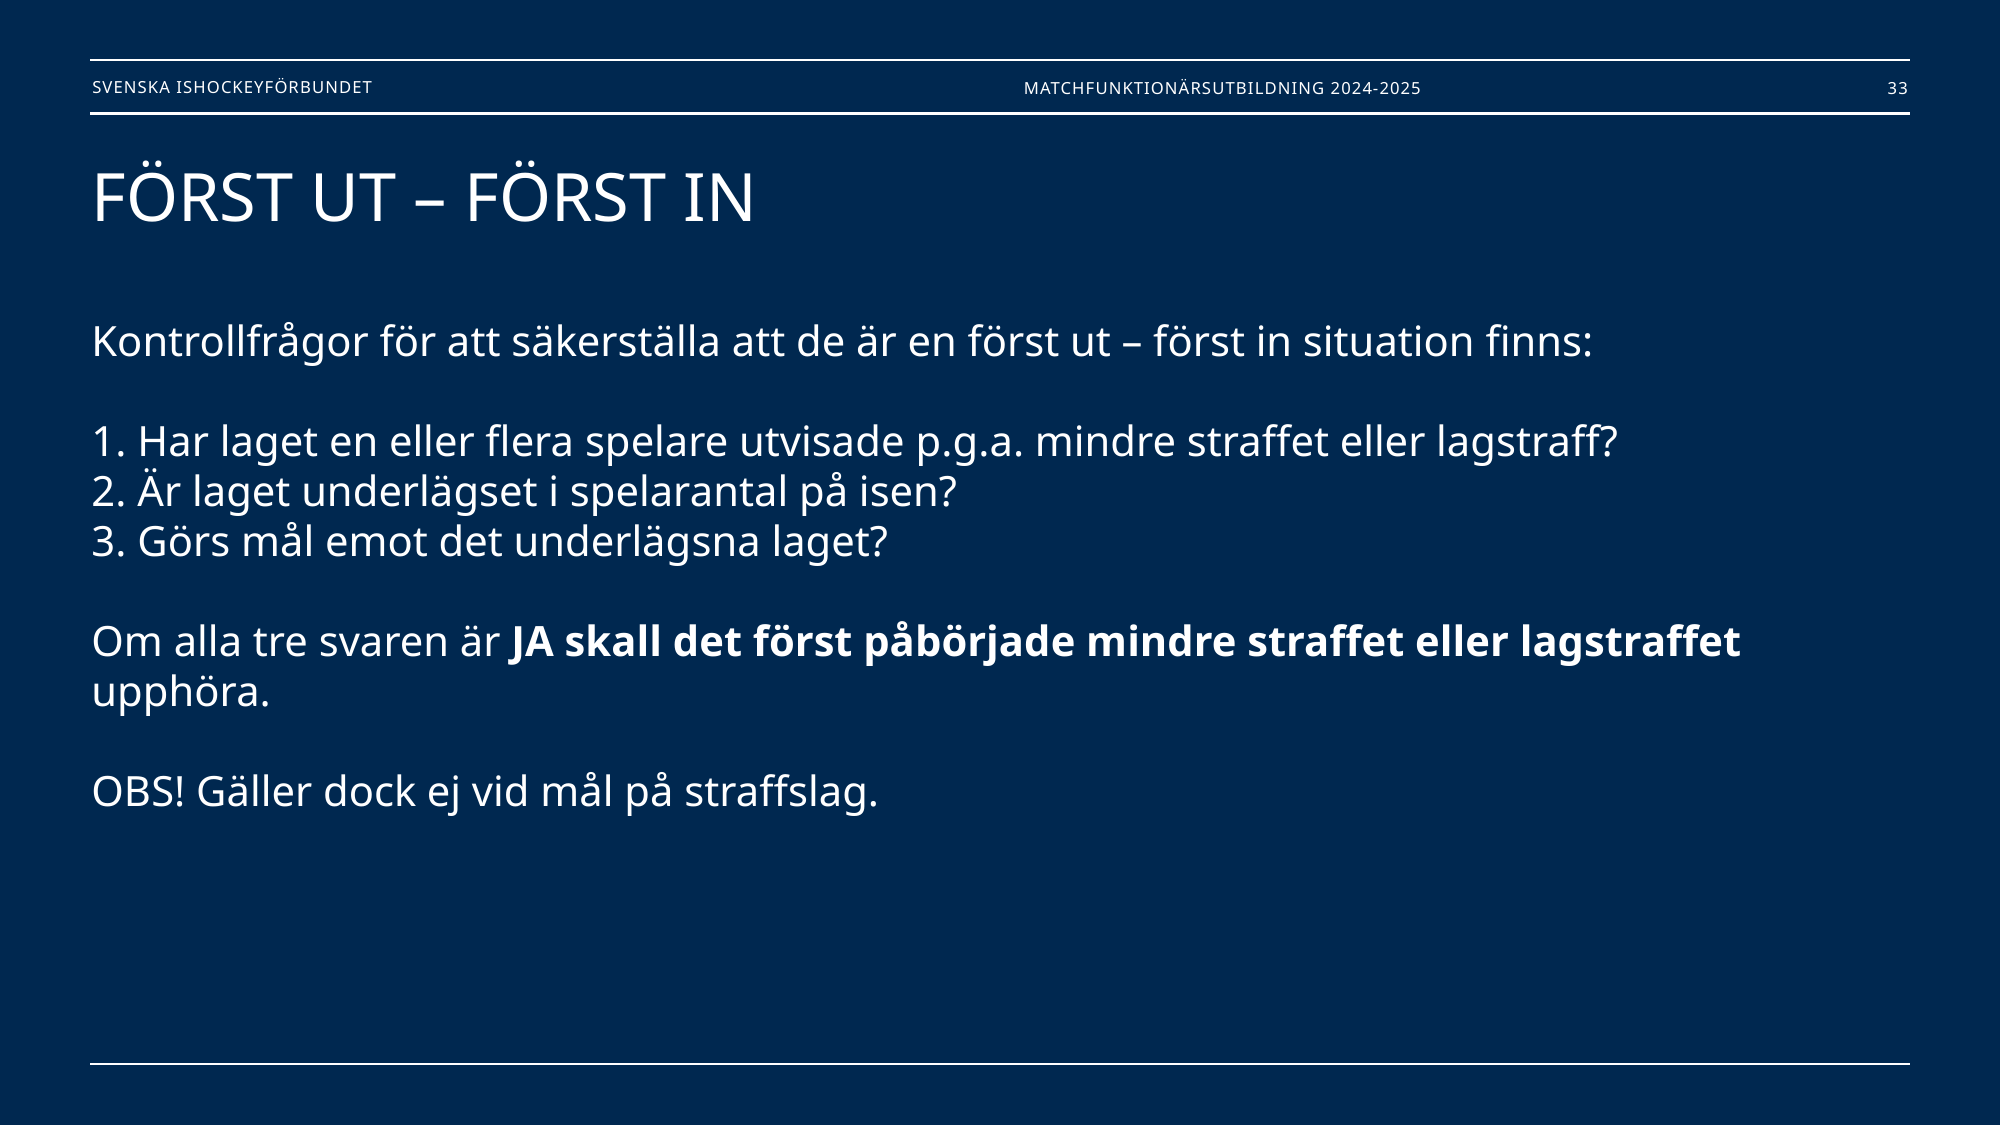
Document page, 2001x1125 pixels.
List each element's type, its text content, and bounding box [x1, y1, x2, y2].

title FÖRST UT – FÖRST IN Kontrollfrågor för att säkerställa att de är en först ut – först in situation finns: 1. Har laget en eller flera spelare utvisade p.g.a. mindre straffet eller lagstraff? 2. Är laget underlägset i spelarantal på isen? 3. Görs mål emot det underlägsna laget? Om alla tre svaren är JA skall det först påbörjade mindre straffet eller lagstraffet upphöra. OBS! Gäller dock ej vid mål på straffslag. [91, 154, 1909, 1024]
slide_number 33 [1774, 60, 1908, 112]
footer Matchfunktionärsutbildning 2024-2025 [1023, 60, 1597, 112]
